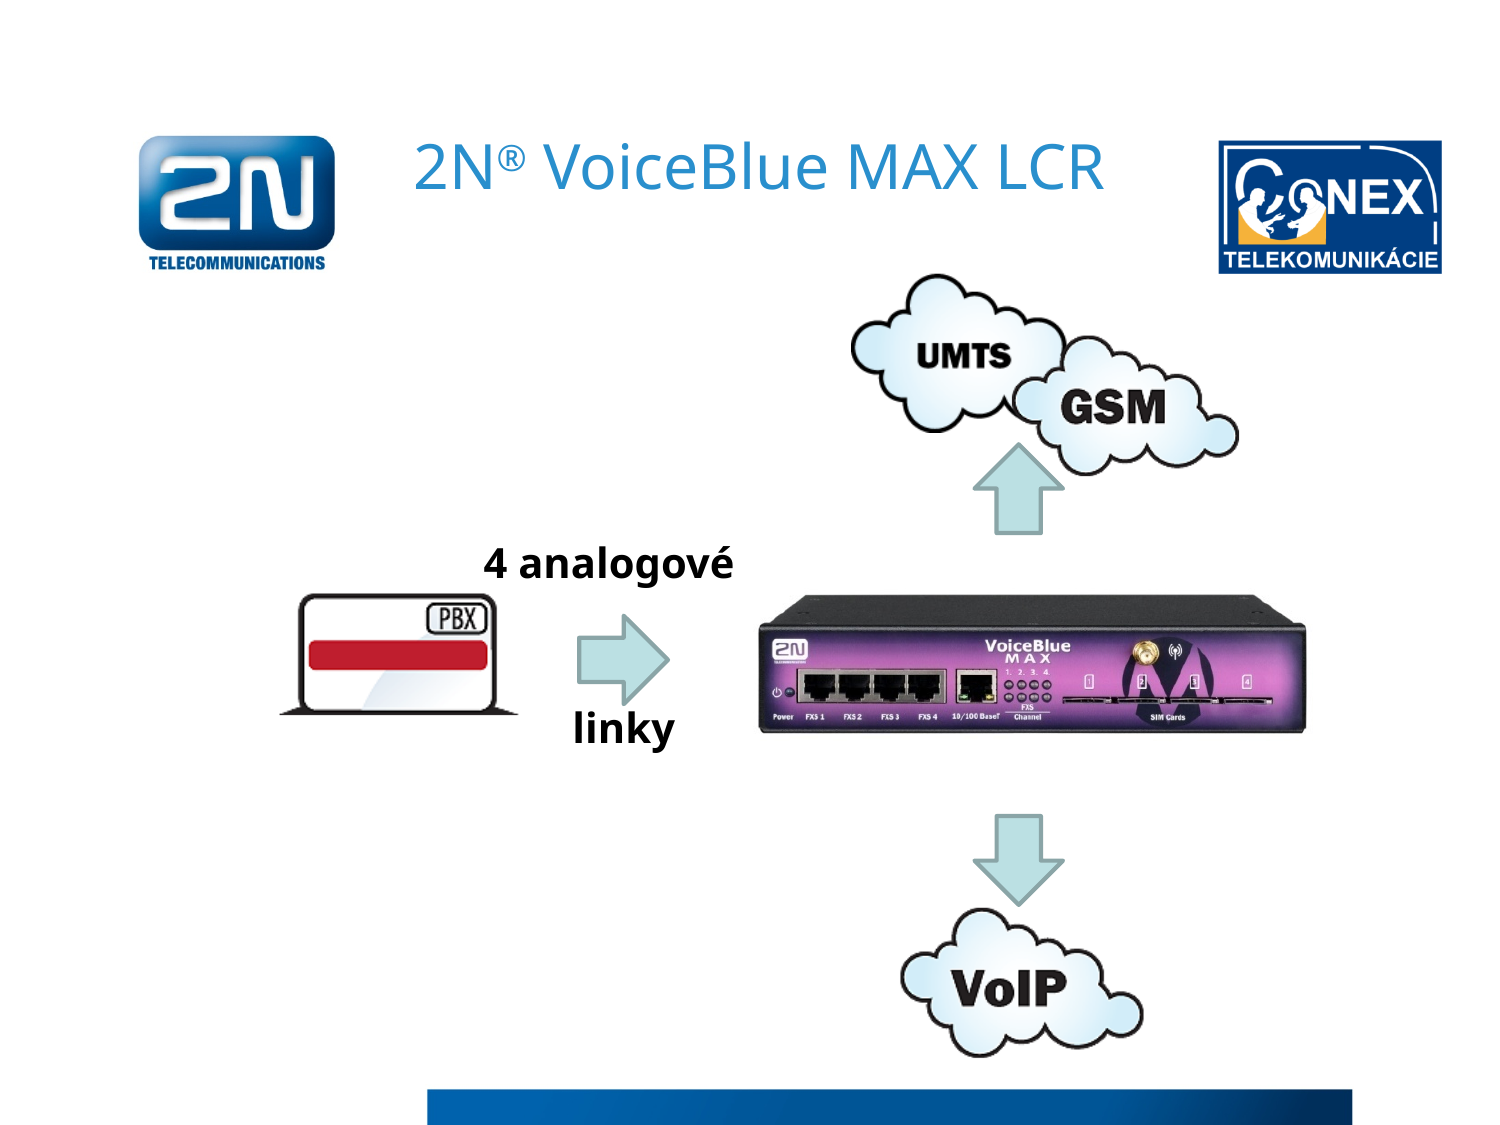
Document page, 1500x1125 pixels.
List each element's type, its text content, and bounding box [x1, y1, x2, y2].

text_box [972, 473, 987, 491]
text_box [994, 813, 1044, 839]
text_box [577, 613, 671, 704]
title 2N® VoiceBlue MAX LCR [398, 46, 1321, 284]
picture [0, 0, 1442, 540]
picture [738, 562, 1330, 752]
text_box 4 analogové [558, 538, 752, 594]
picture [316, 841, 1463, 1125]
picture [241, 497, 555, 811]
text_box linky [558, 704, 691, 759]
